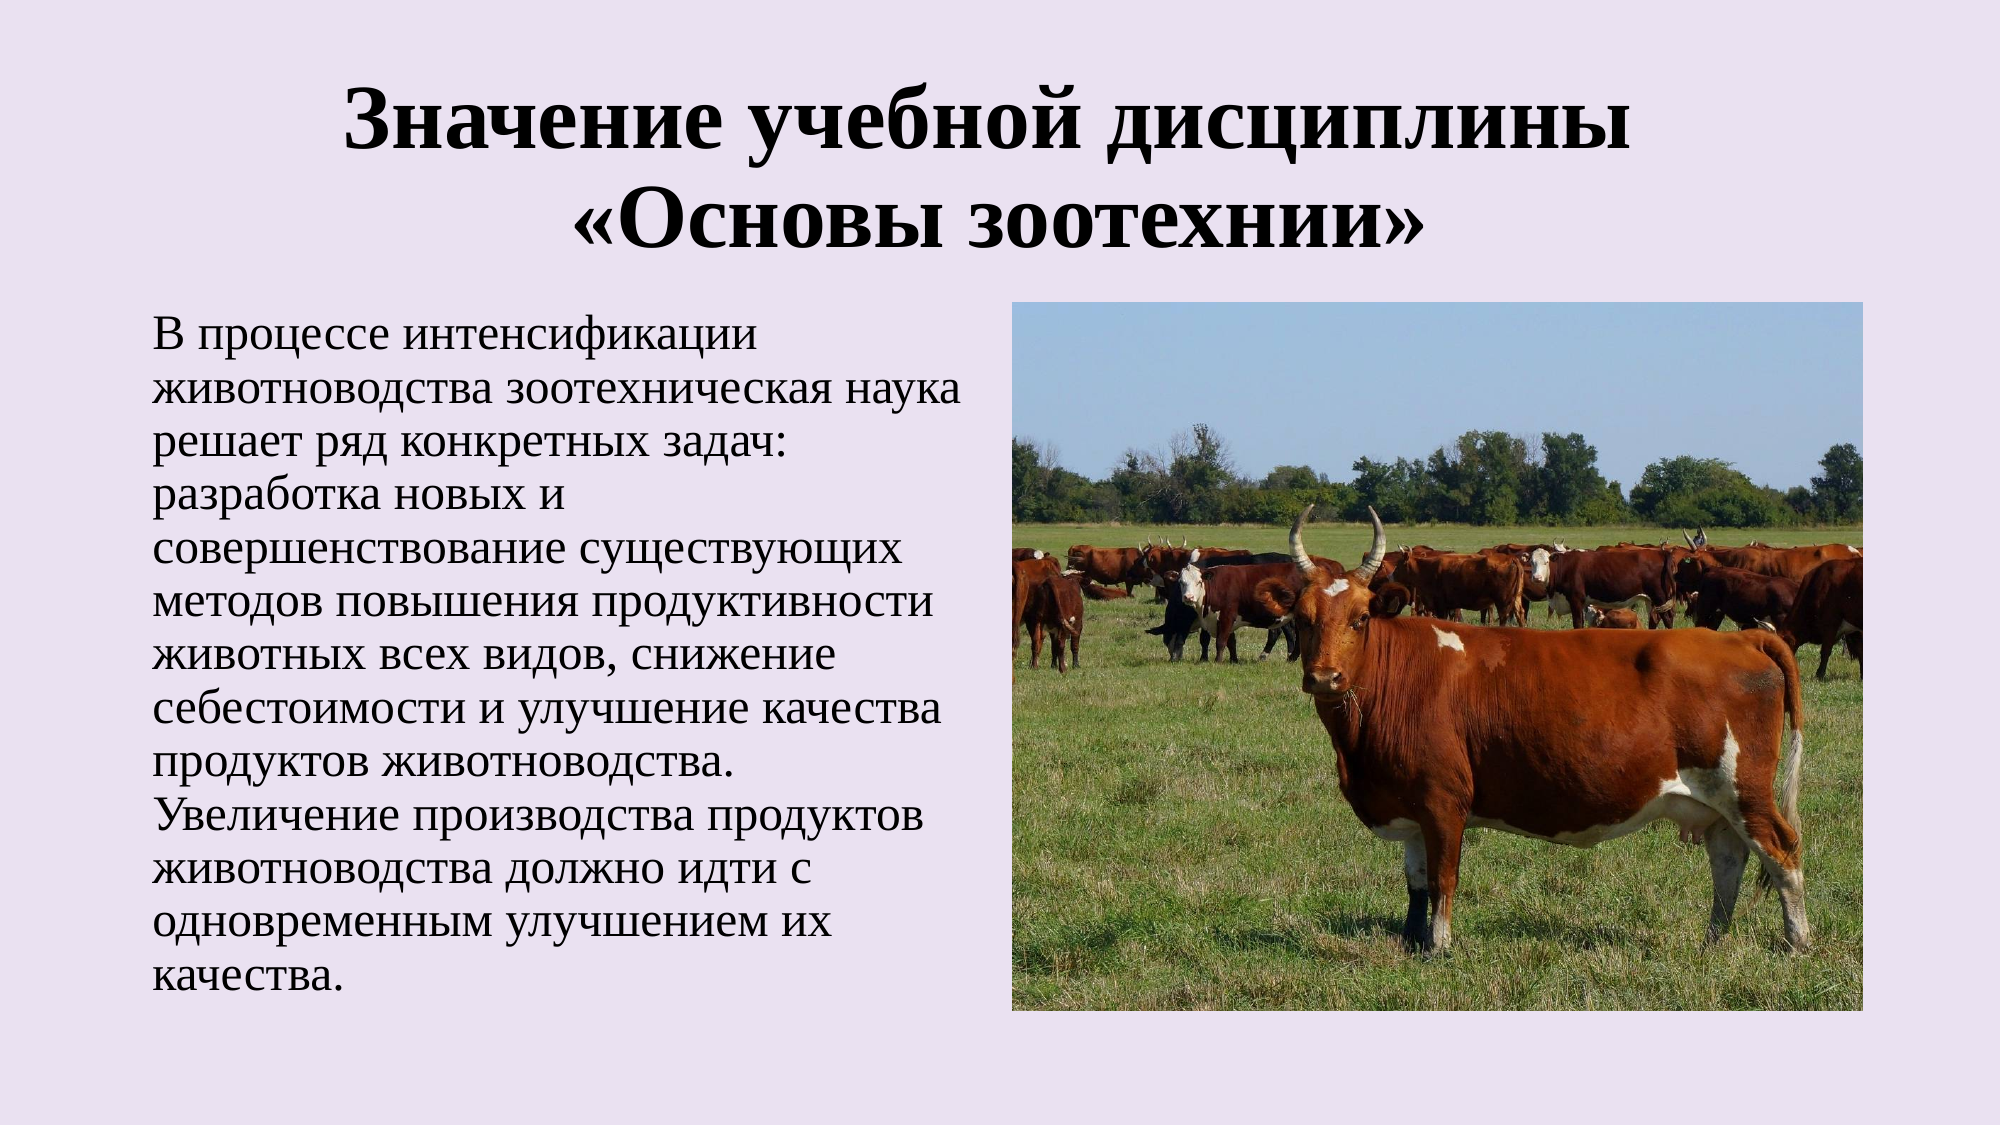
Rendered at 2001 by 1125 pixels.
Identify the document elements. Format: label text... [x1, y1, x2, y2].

list В процессе интенсификации животноводства зоотехническая наука решает ряд конкретных задач: разработка новых и совершенствование существующих методов повышения продуктивности животных всех видов, снижение себестоимости и улучшение качества продуктов животноводства. Увеличение производства продуктов животноводства должно идти с одновременным улучшением их качества. [137, 299, 988, 1014]
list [1012, 302, 1863, 1011]
title Значение учебной дисциплины «Основы зоотехнии» [137, 59, 1863, 278]
